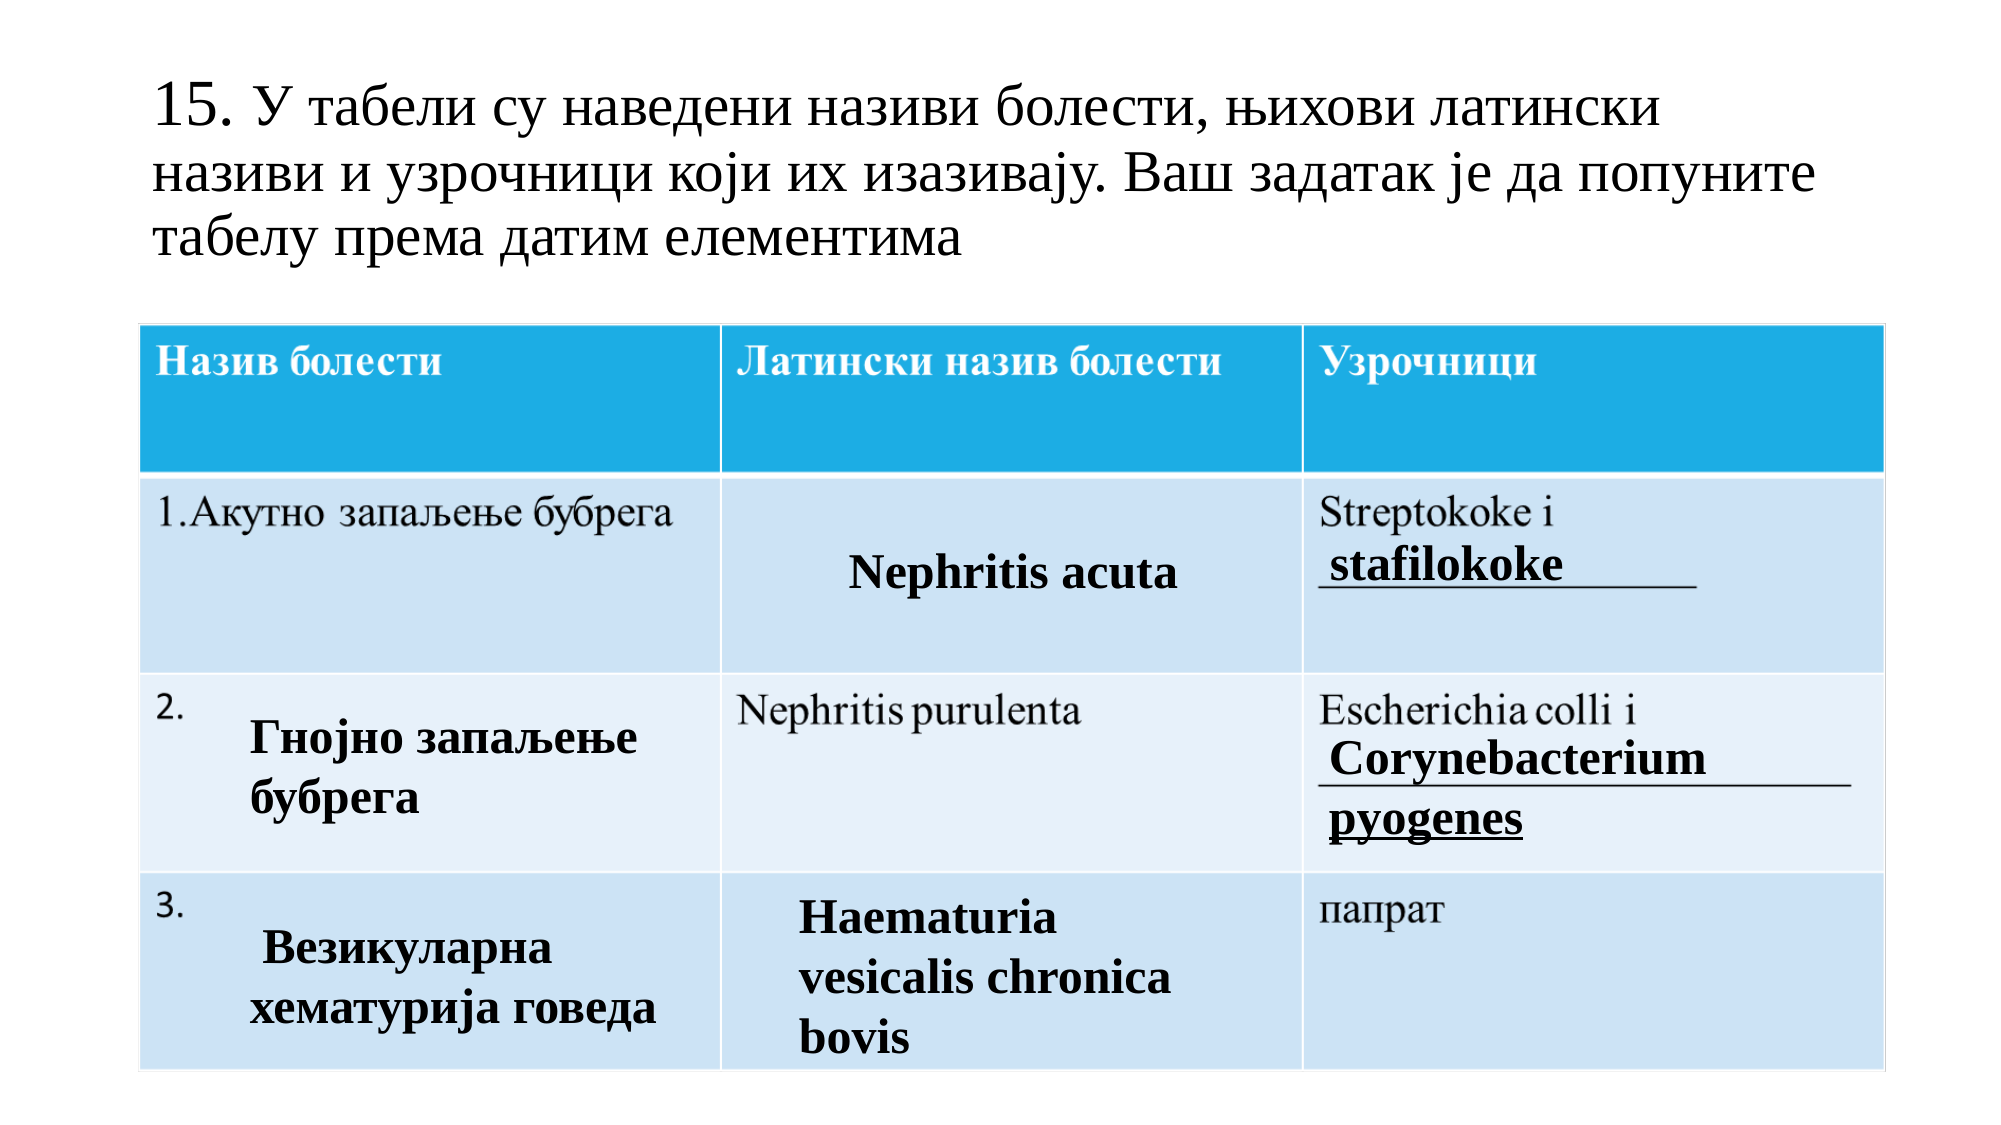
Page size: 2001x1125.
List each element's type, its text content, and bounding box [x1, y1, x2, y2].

title 15. У табели су наведени називи болести, њихови латински називи и узрочници који их изазивају. Ваш задатак је да попуните табелу према датим елементима [137, 59, 1863, 278]
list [137, 319, 1890, 1073]
